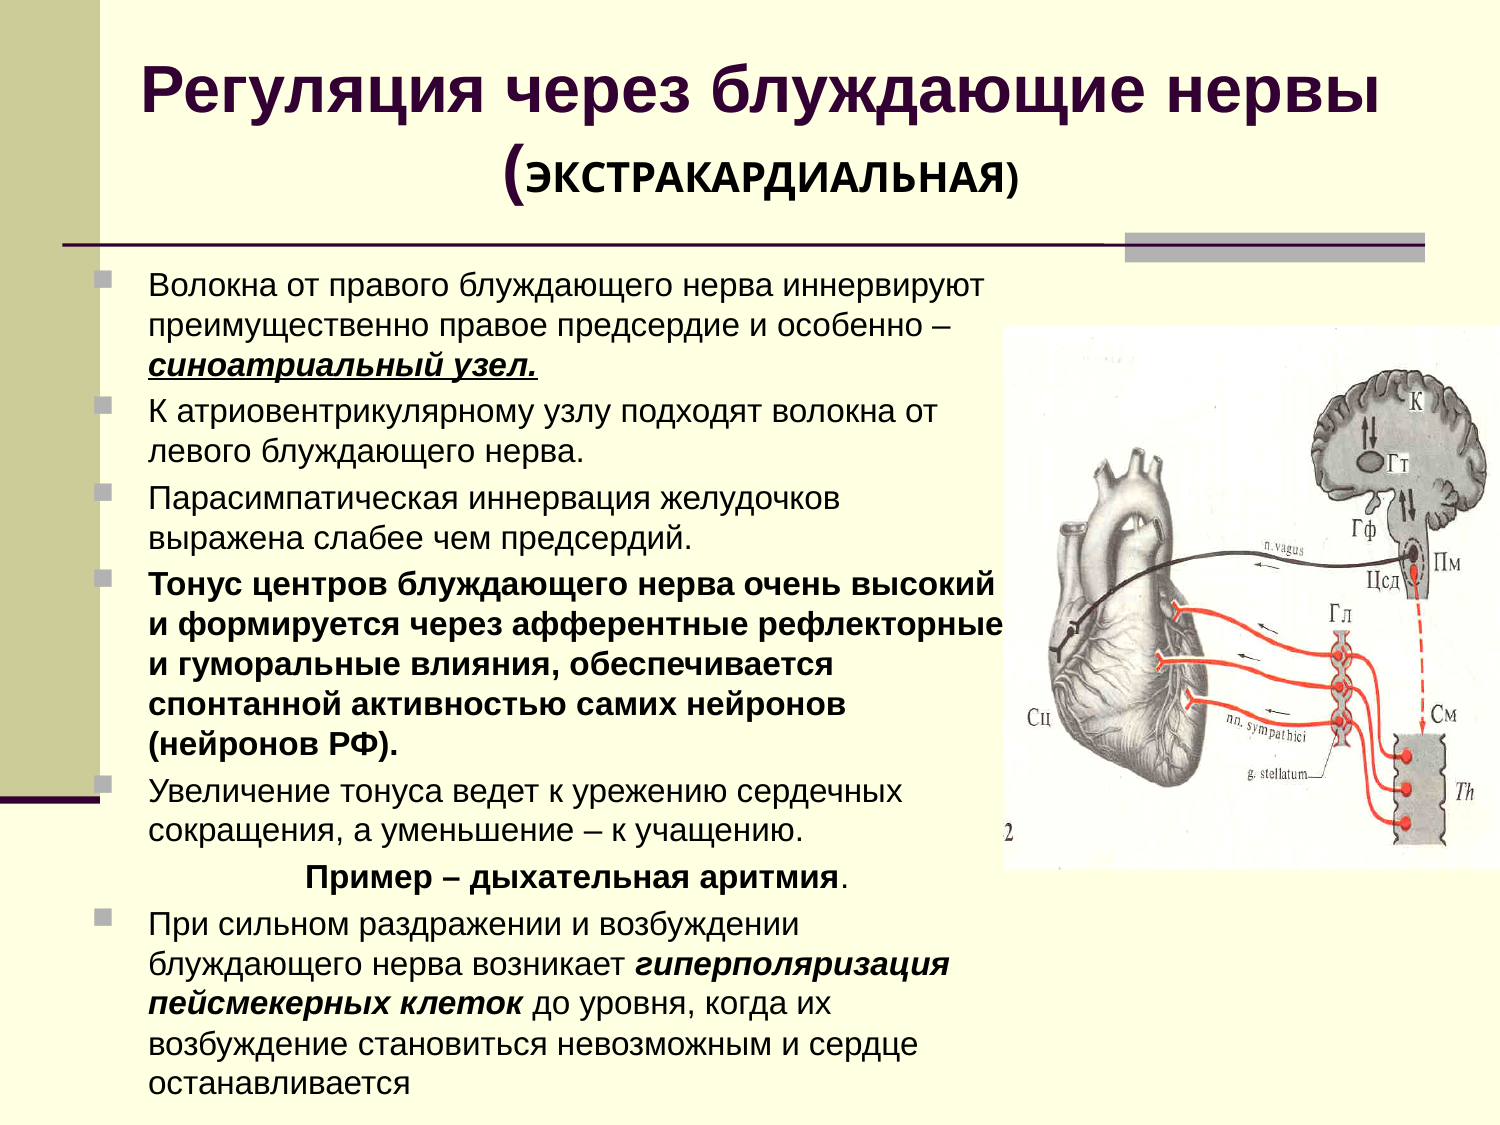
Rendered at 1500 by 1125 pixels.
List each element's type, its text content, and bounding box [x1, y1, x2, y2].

list Волокна от правого блуждающего нерва иннервируют преимущественно правое предсердие и особенно – синоатриальный узел. К атриовентрикулярному узлу подходят волокна от левого блуждающего нерва. Парасимпатическая иннервация желудочков выражена слабее чем предсердий. Тонус центров блуждающего нерва очень высокий и формируется через афферентные рефлекторные и гуморальные влияния, обеспечивается спонтанной активностью самих нейронов (нейронов РФ). Увеличение тонуса ведет к урежению сердечных сокращения, а уменьшение – к учащению. Пример – дыхательная аритмия. При сильном раздражении и возбуждении блуждающего нерва возникает гиперполяризация пейсмекерных клеток до уровня, когда их возбуждение становиться невозможным и сердце останавливается [76, 255, 1022, 1048]
title Регуляция через блуждающие нервы (ЭКСТРАКАРДИАЛЬНАЯ) [123, 32, 1400, 221]
picture [1003, 326, 1500, 870]
